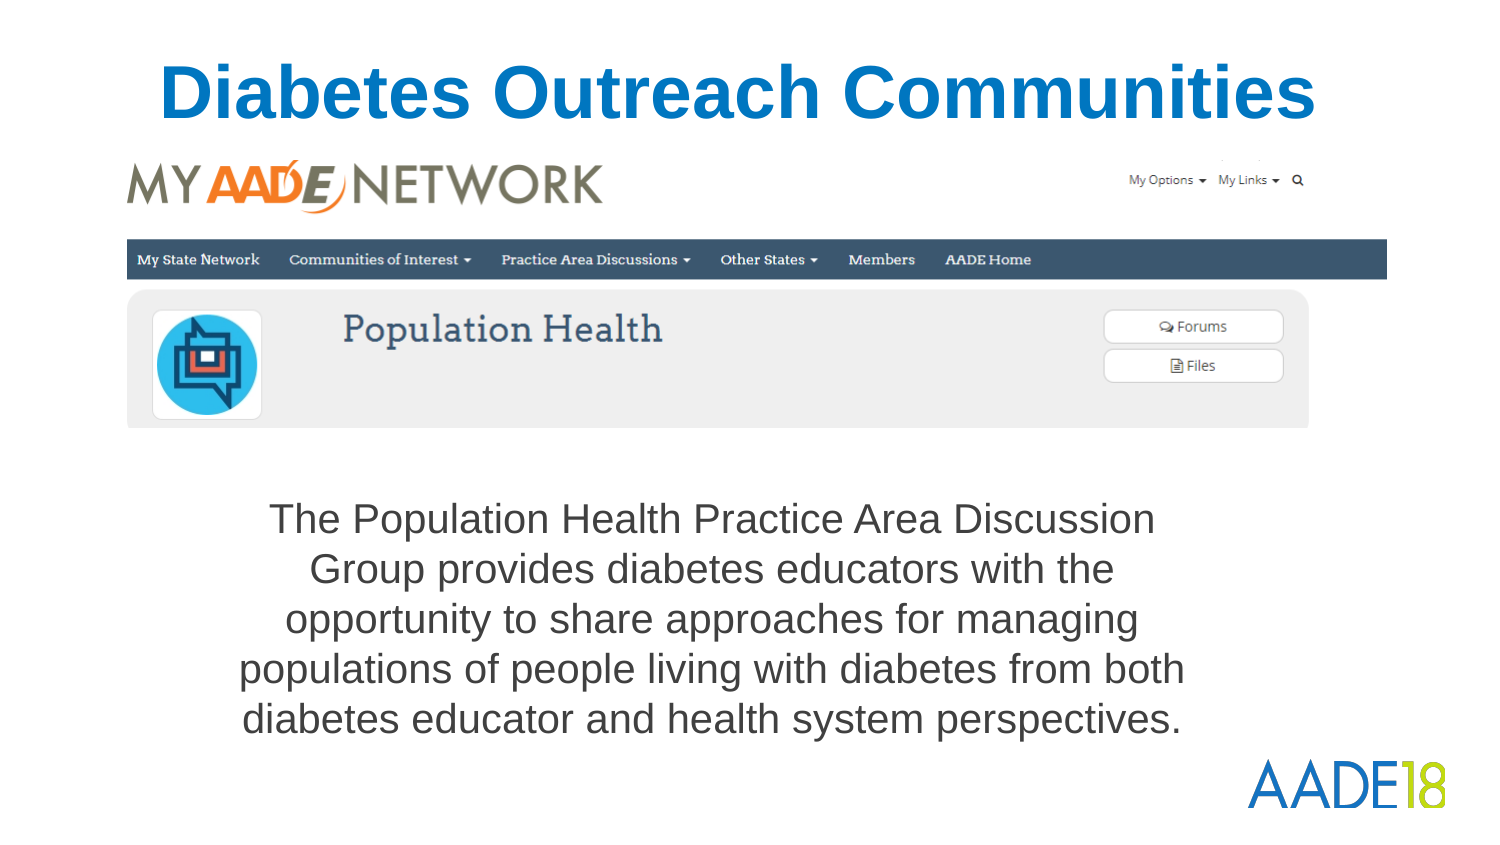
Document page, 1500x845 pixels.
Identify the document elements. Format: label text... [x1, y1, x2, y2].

text_box The Population Health Practice Area Discussion Group provides diabetes educators with the opportunity to share approaches for managing populations of people living with diabetes from both diabetes educator and health system perspectives. [217, 483, 1207, 843]
text_box Diabetes Outreach Communities [96, 35, 1382, 132]
picture [127, 160, 1387, 429]
picture [1247, 759, 1445, 808]
